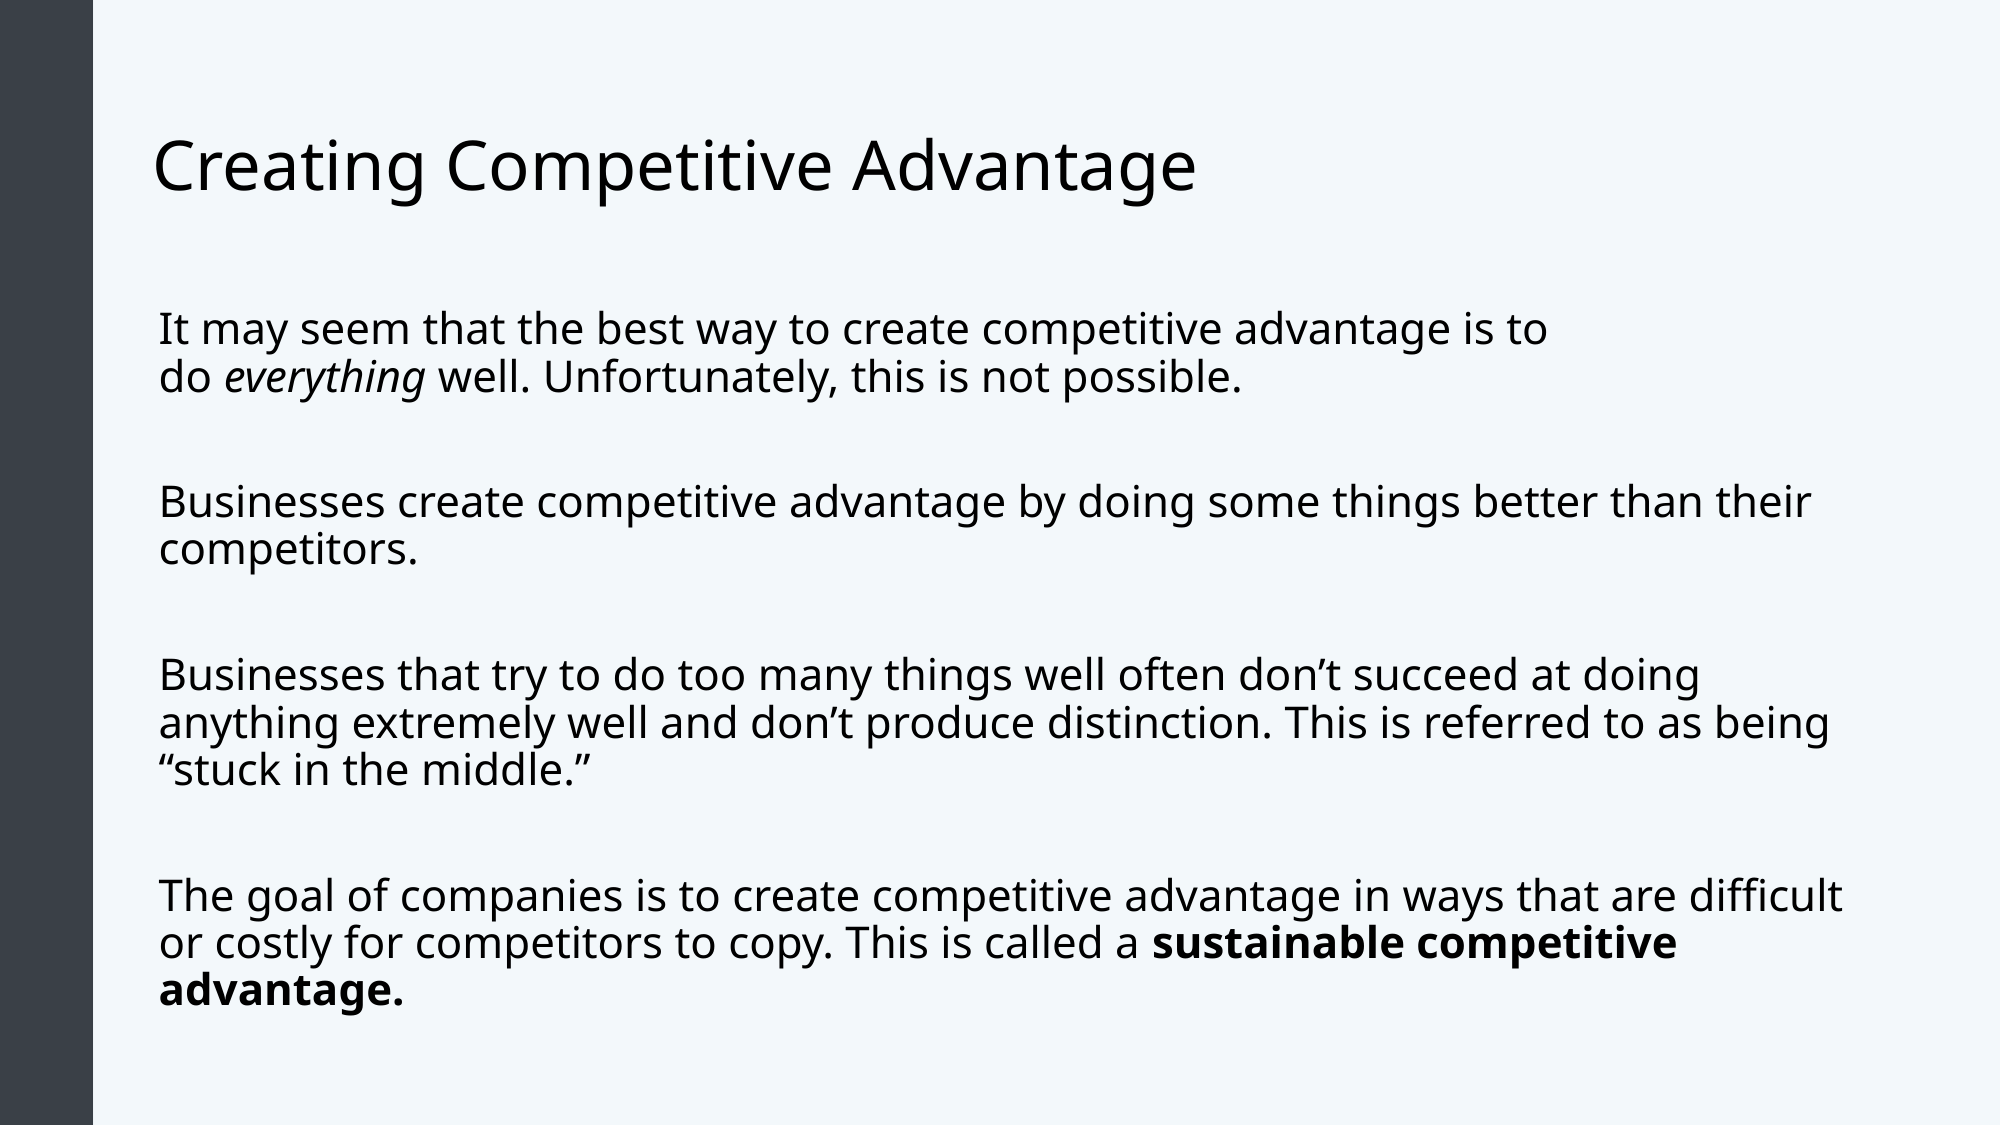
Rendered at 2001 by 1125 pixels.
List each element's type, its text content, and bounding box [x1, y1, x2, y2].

title Creating Competitive Advantage [137, 59, 1863, 278]
list It may seem that the best way to create competitive advantage is to do everything well. Unfortunately, this is not possible. Businesses create competitive advantage by doing some things better than their competitors. Businesses that try to do too many things well often don’t succeed at doing anything extremely well and don’t produce distinction. This is referred to as being “stuck in the middle.” The goal of companies is to create competitive advantage in ways that are difficult or costly for competitors to copy. This is called a sustainable competitive advantage. [137, 299, 1863, 1014]
